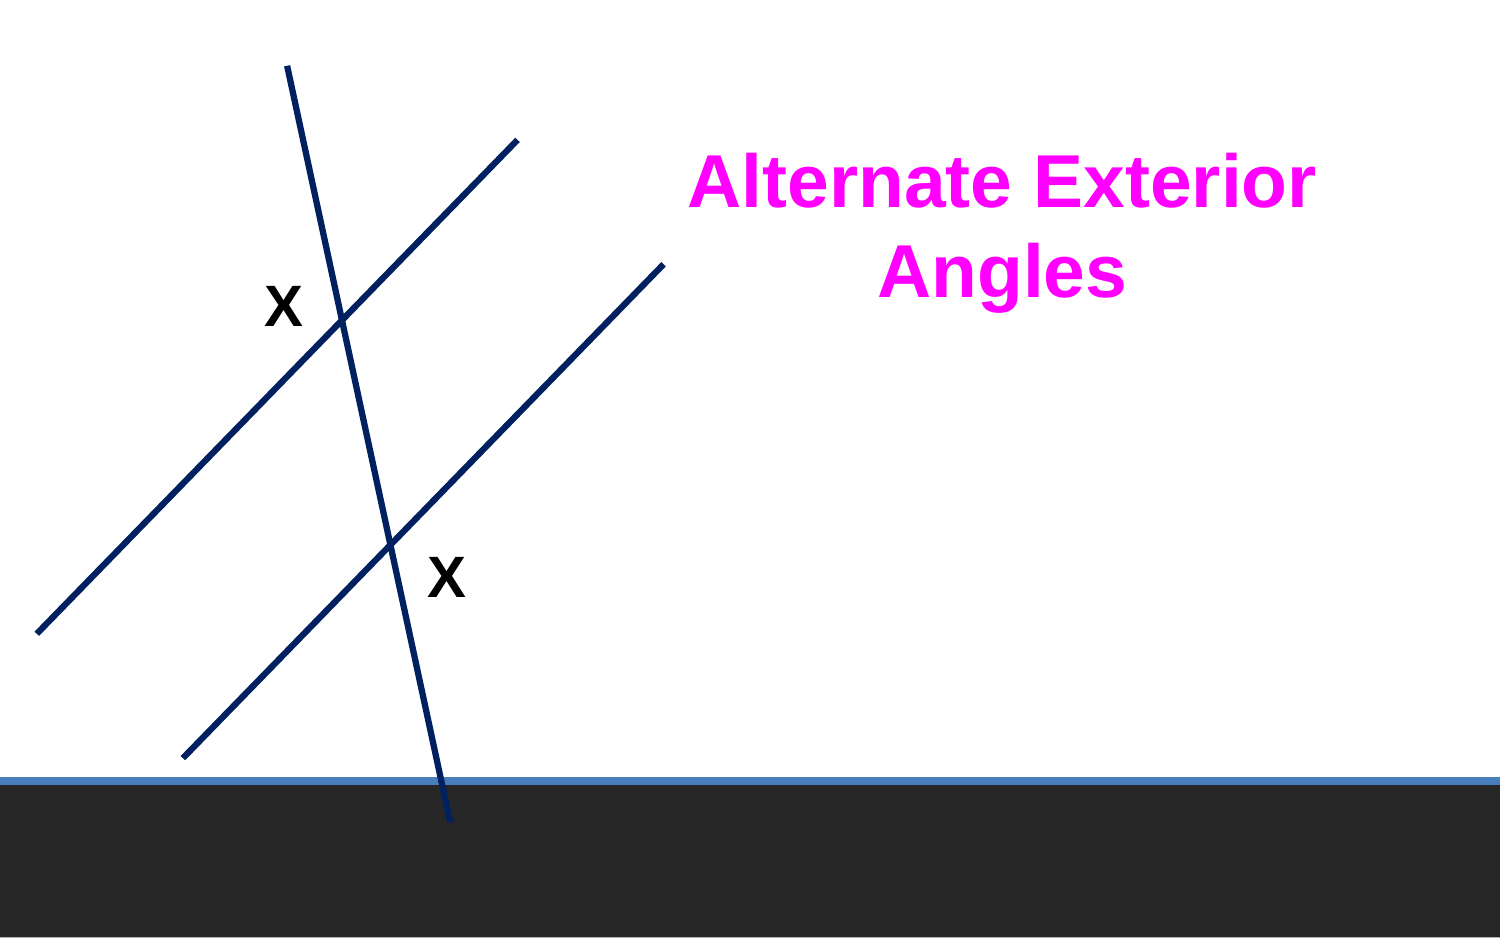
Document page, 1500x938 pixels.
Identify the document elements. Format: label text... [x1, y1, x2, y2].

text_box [0, 120, 734, 771]
text_box Alternate Exterior Angles [736, 124, 1333, 320]
